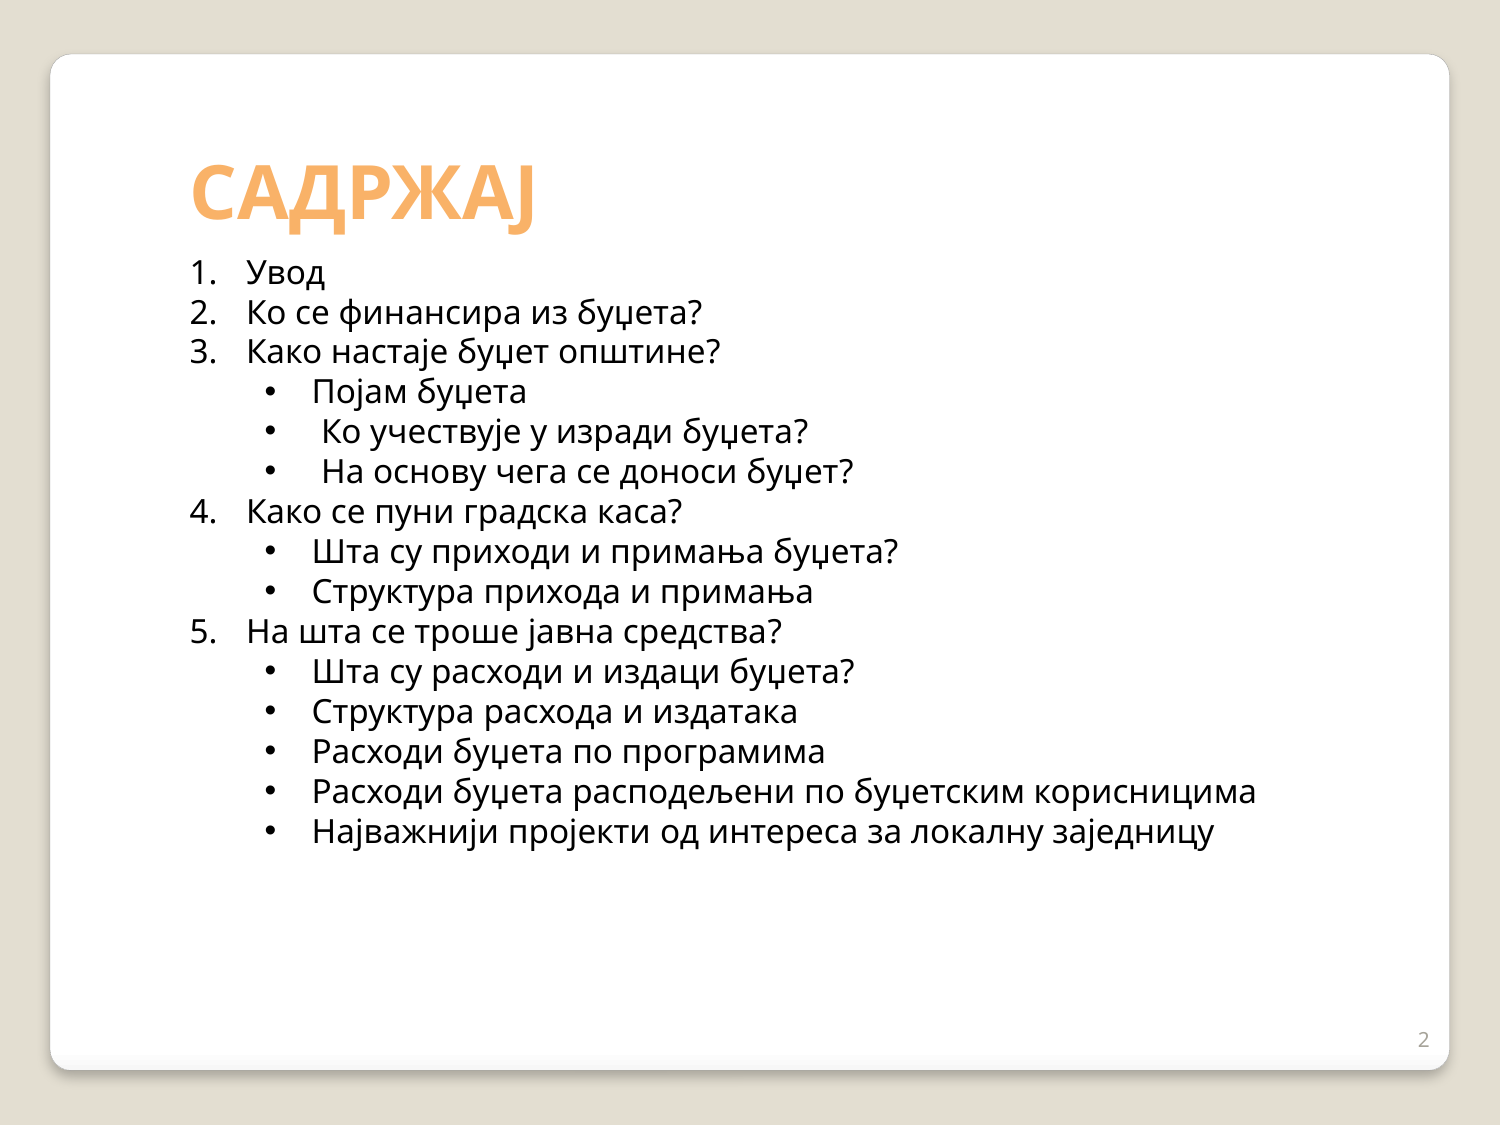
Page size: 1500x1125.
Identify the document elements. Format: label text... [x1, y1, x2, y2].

slide_number 2 [1369, 1002, 1445, 1063]
text_box САДРЖАЈ [174, 137, 680, 243]
text_box Увод Ко се финансира из буџета? Како настаје буџет општине? Појам буџета Ко учествује у изради буџета? На основу чега се доноси буџет? Како се пуни градска каса? Шта су приходи и примања буџета? Структура прихода и примања На шта се троше јавна средства? Шта су расходи и издаци буџета? Структура расхода и издатака Расходи буџета по програмима Расходи буџета расподељени по буџетским корисницима Најважнији пројекти од интереса за локалну заједницу [174, 243, 1412, 858]
